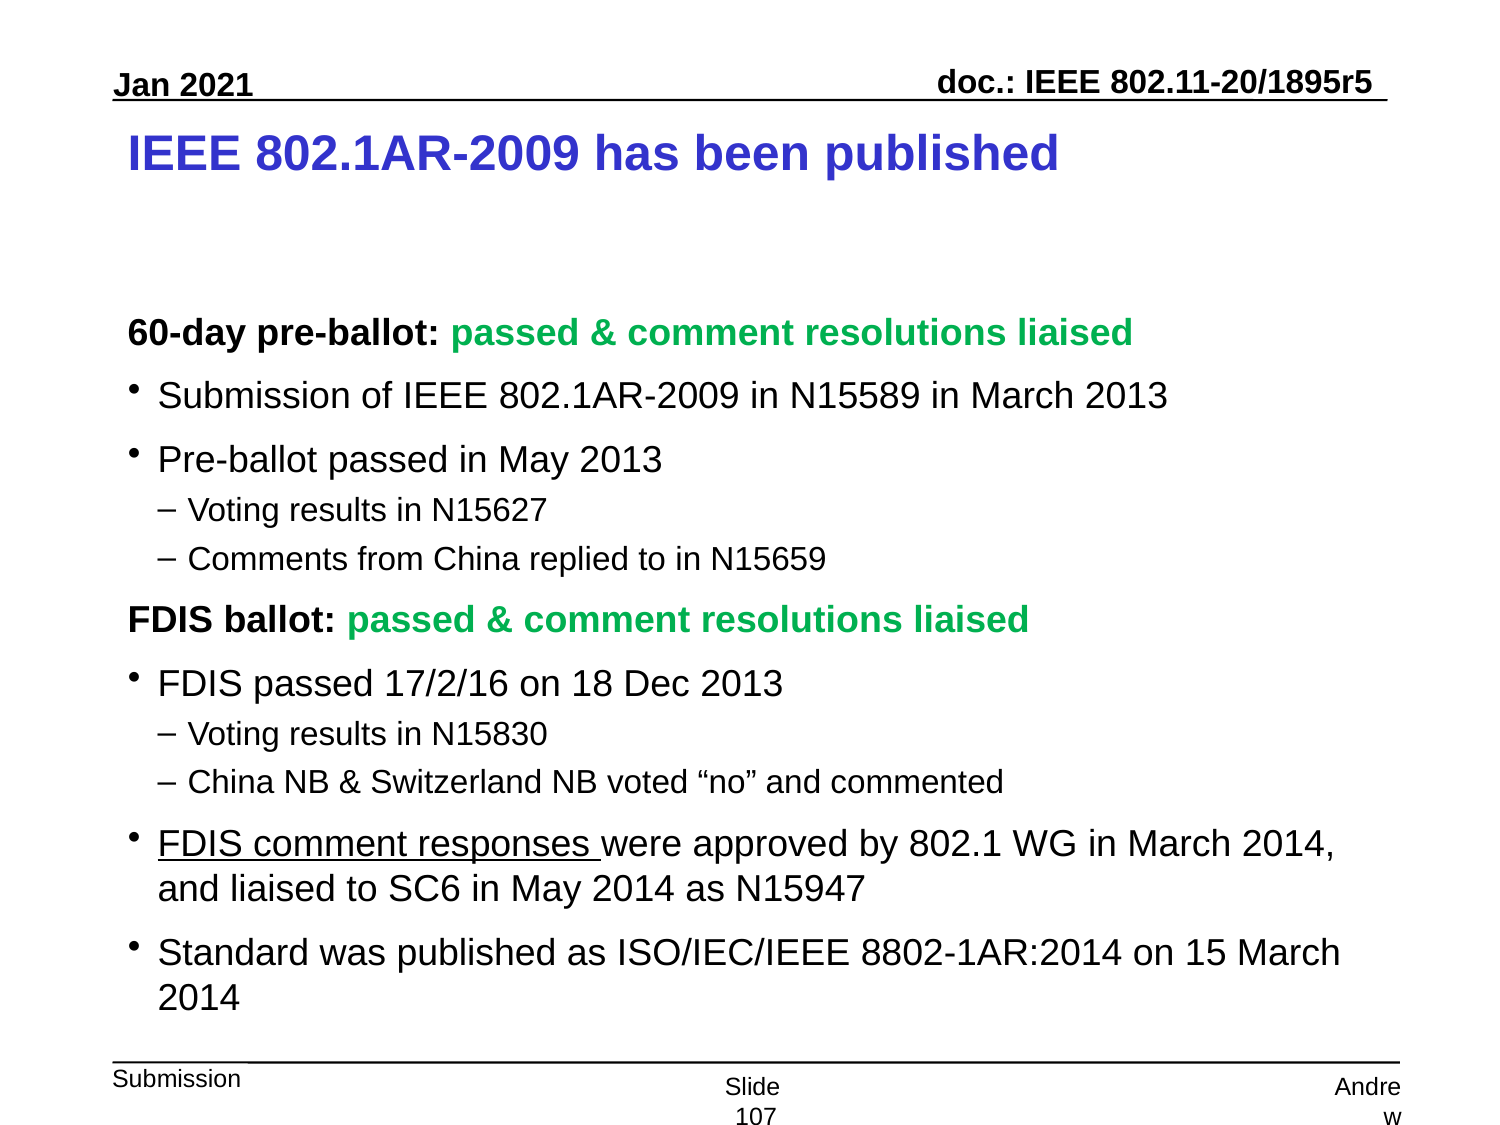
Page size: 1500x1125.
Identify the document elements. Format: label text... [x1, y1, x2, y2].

slide_number Slide 107 [709, 1069, 803, 1101]
list 60-day pre-ballot: passed & comment resolutions liaised Submission of IEEE 802.1AR-2009 in N15589 in March 2013 Pre-ballot passed in May 2013 Voting results in N15627 Comments from China replied to in N15659 FDIS ballot: passed & comment resolutions liaised FDIS passed 17/2/16 on 18 Dec 2013 Voting results in N15830 China NB & Switzerland NB voted “no” and commented FDIS comment responses were approved by 802.1 WG in March 2014, and liaised to SC6 in May 2014 as N15947 Standard was published as ISO/IEC/IEEE 8802-1AR:2014 on 15 March 2014 [112, 299, 1388, 975]
footer Andrew Myles, Cisco [1320, 1069, 1402, 1101]
title IEEE 802.1AR-2009 has been published [112, 112, 1438, 288]
